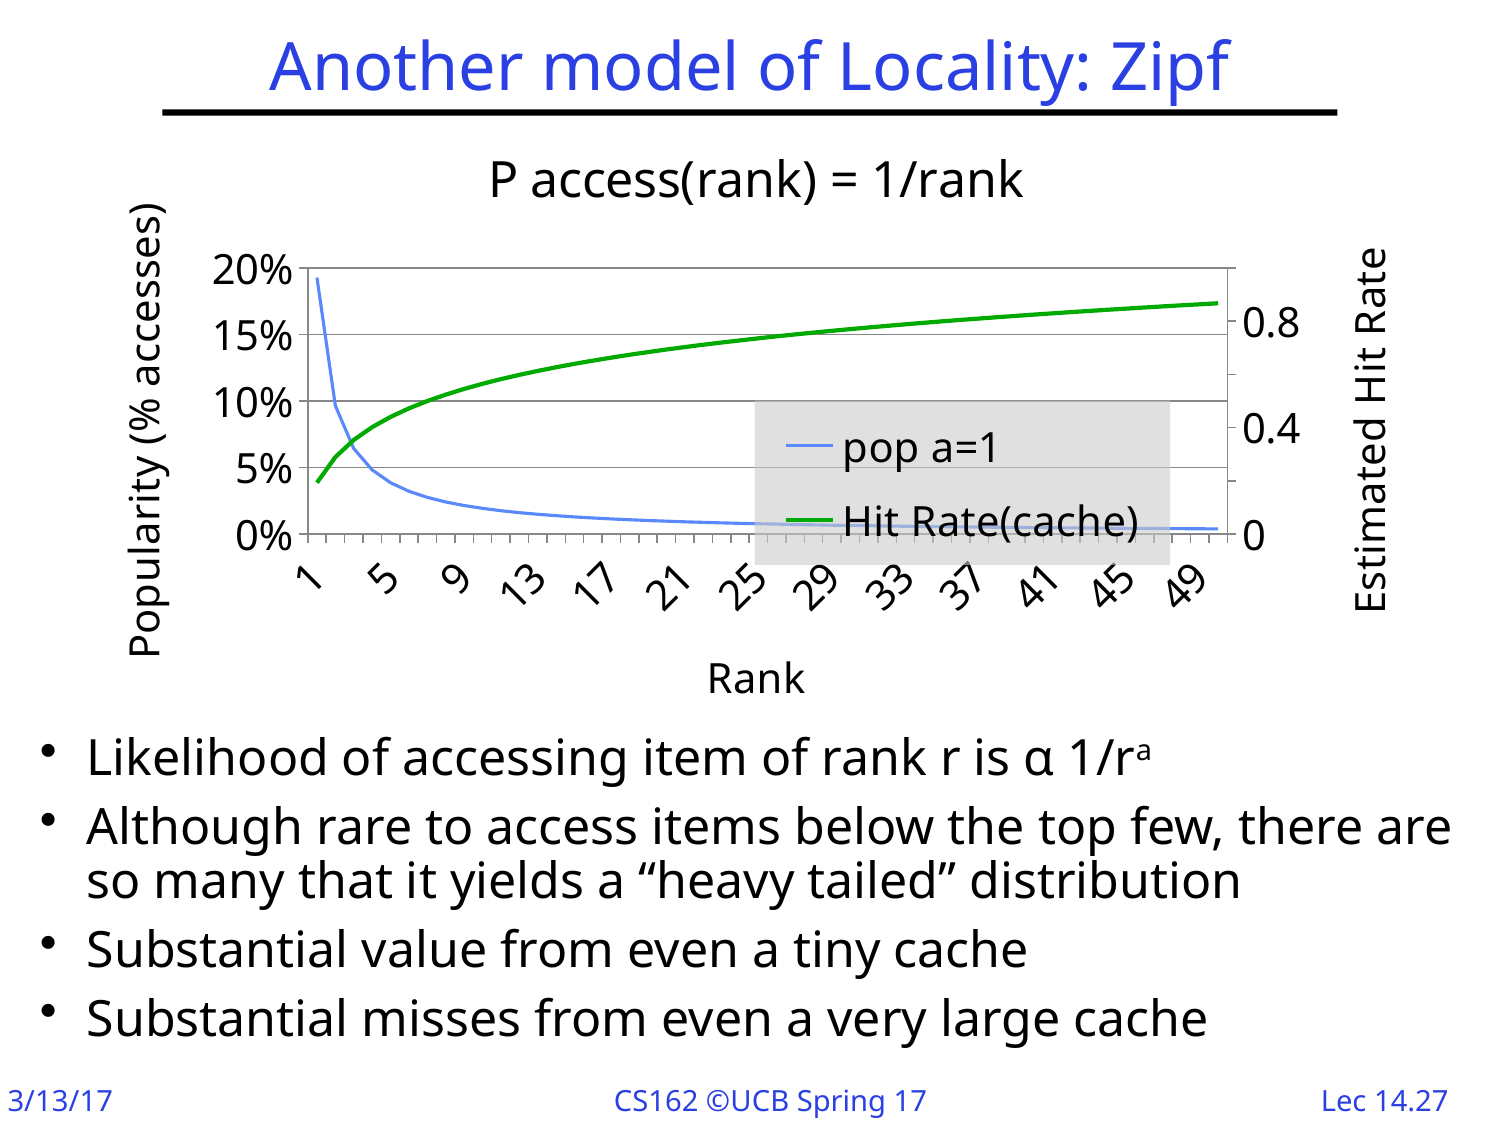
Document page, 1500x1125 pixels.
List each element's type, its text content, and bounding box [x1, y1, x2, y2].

list Likelihood of accessing item of rank r is α 1/ra Although rare to access items below the top few, there are so many that it yields a “heavy tailed” distribution Substantial value from even a tiny cache Substantial misses from even a very large cache [24, 725, 1500, 1004]
title Another model of Locality: Zipf [162, 24, 1338, 106]
chart [74, 108, 1438, 744]
